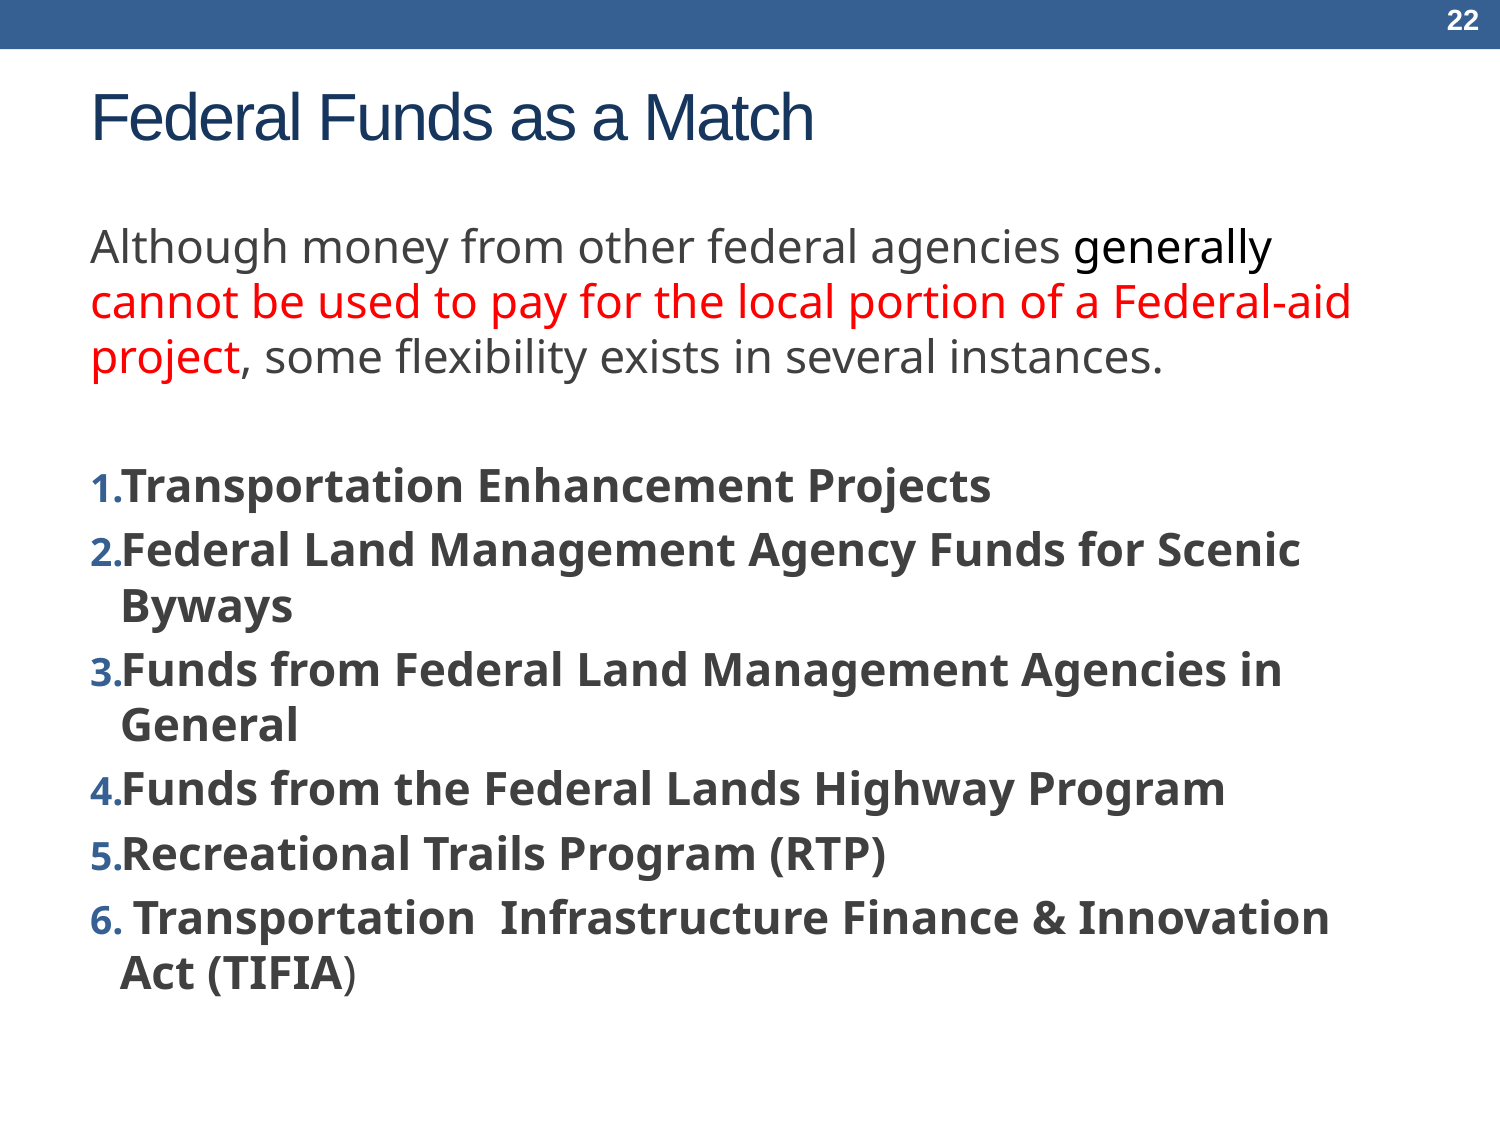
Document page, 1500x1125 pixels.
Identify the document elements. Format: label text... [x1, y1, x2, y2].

title Federal Funds as a Match [75, 40, 1425, 187]
list Although money from other federal agencies generally cannot be used to pay for the local portion of a Federal-aid project, some flexibility exists in several instances. Transportation Enhancement Projects Federal Land Management Agency Funds for Scenic Byways Funds from Federal Land Management Agencies in General Funds from the Federal Lands Highway Program Recreational Trails Program (RTP) Transportation Infrastructure Finance & Innovation Act (TIFIA) [75, 210, 1425, 1011]
slide_number 22 [1319, 0, 1495, 46]
